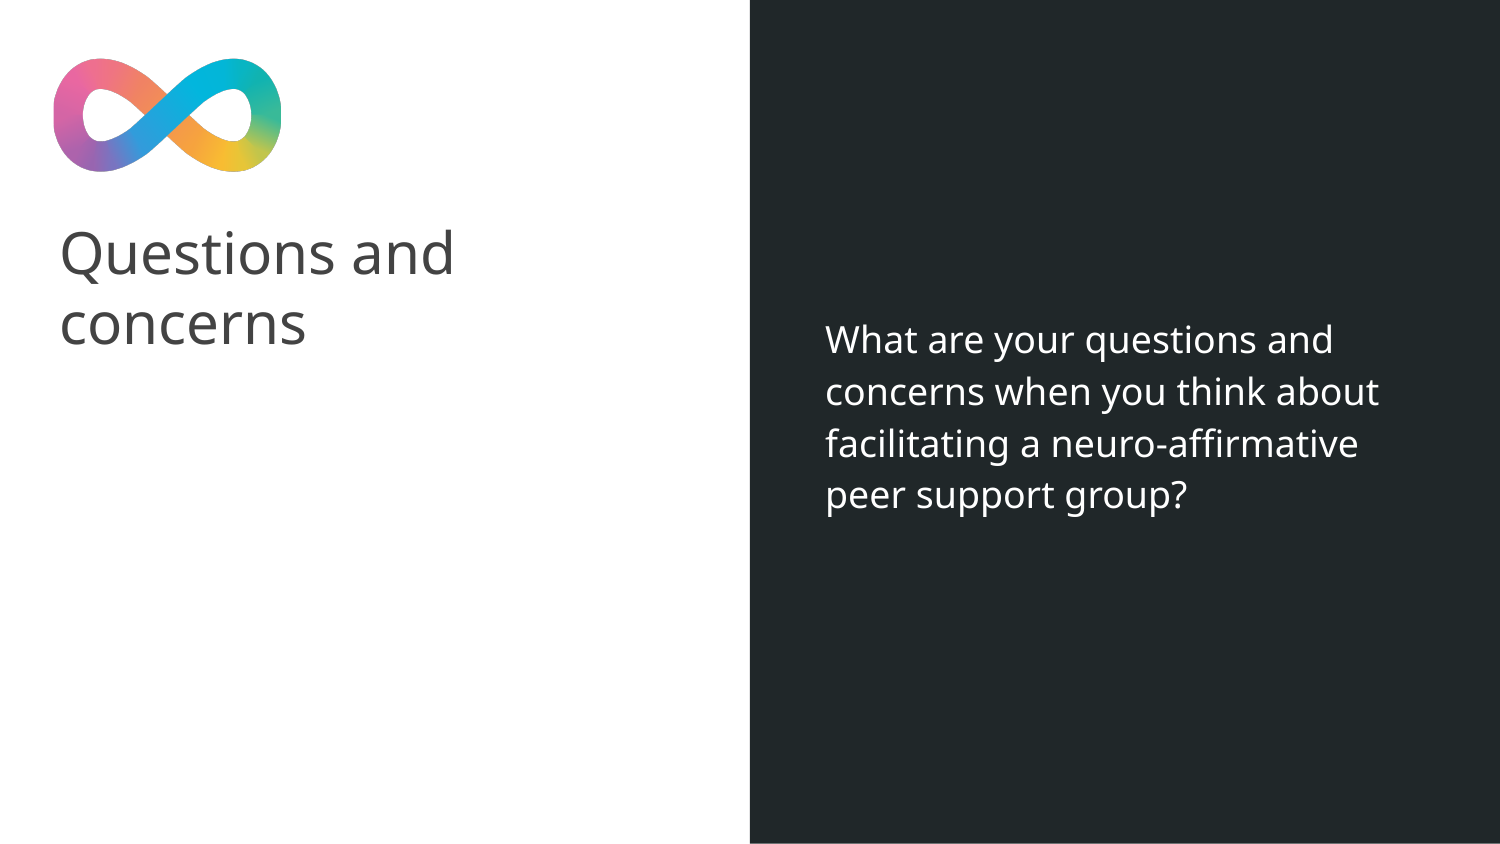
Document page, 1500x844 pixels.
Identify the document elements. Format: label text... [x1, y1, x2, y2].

title Questions and concerns [44, 197, 708, 371]
picture [53, 58, 281, 172]
list What are your questions and concerns when you think about facilitating a neuro-affirmative peer support group? [810, 118, 1440, 629]
